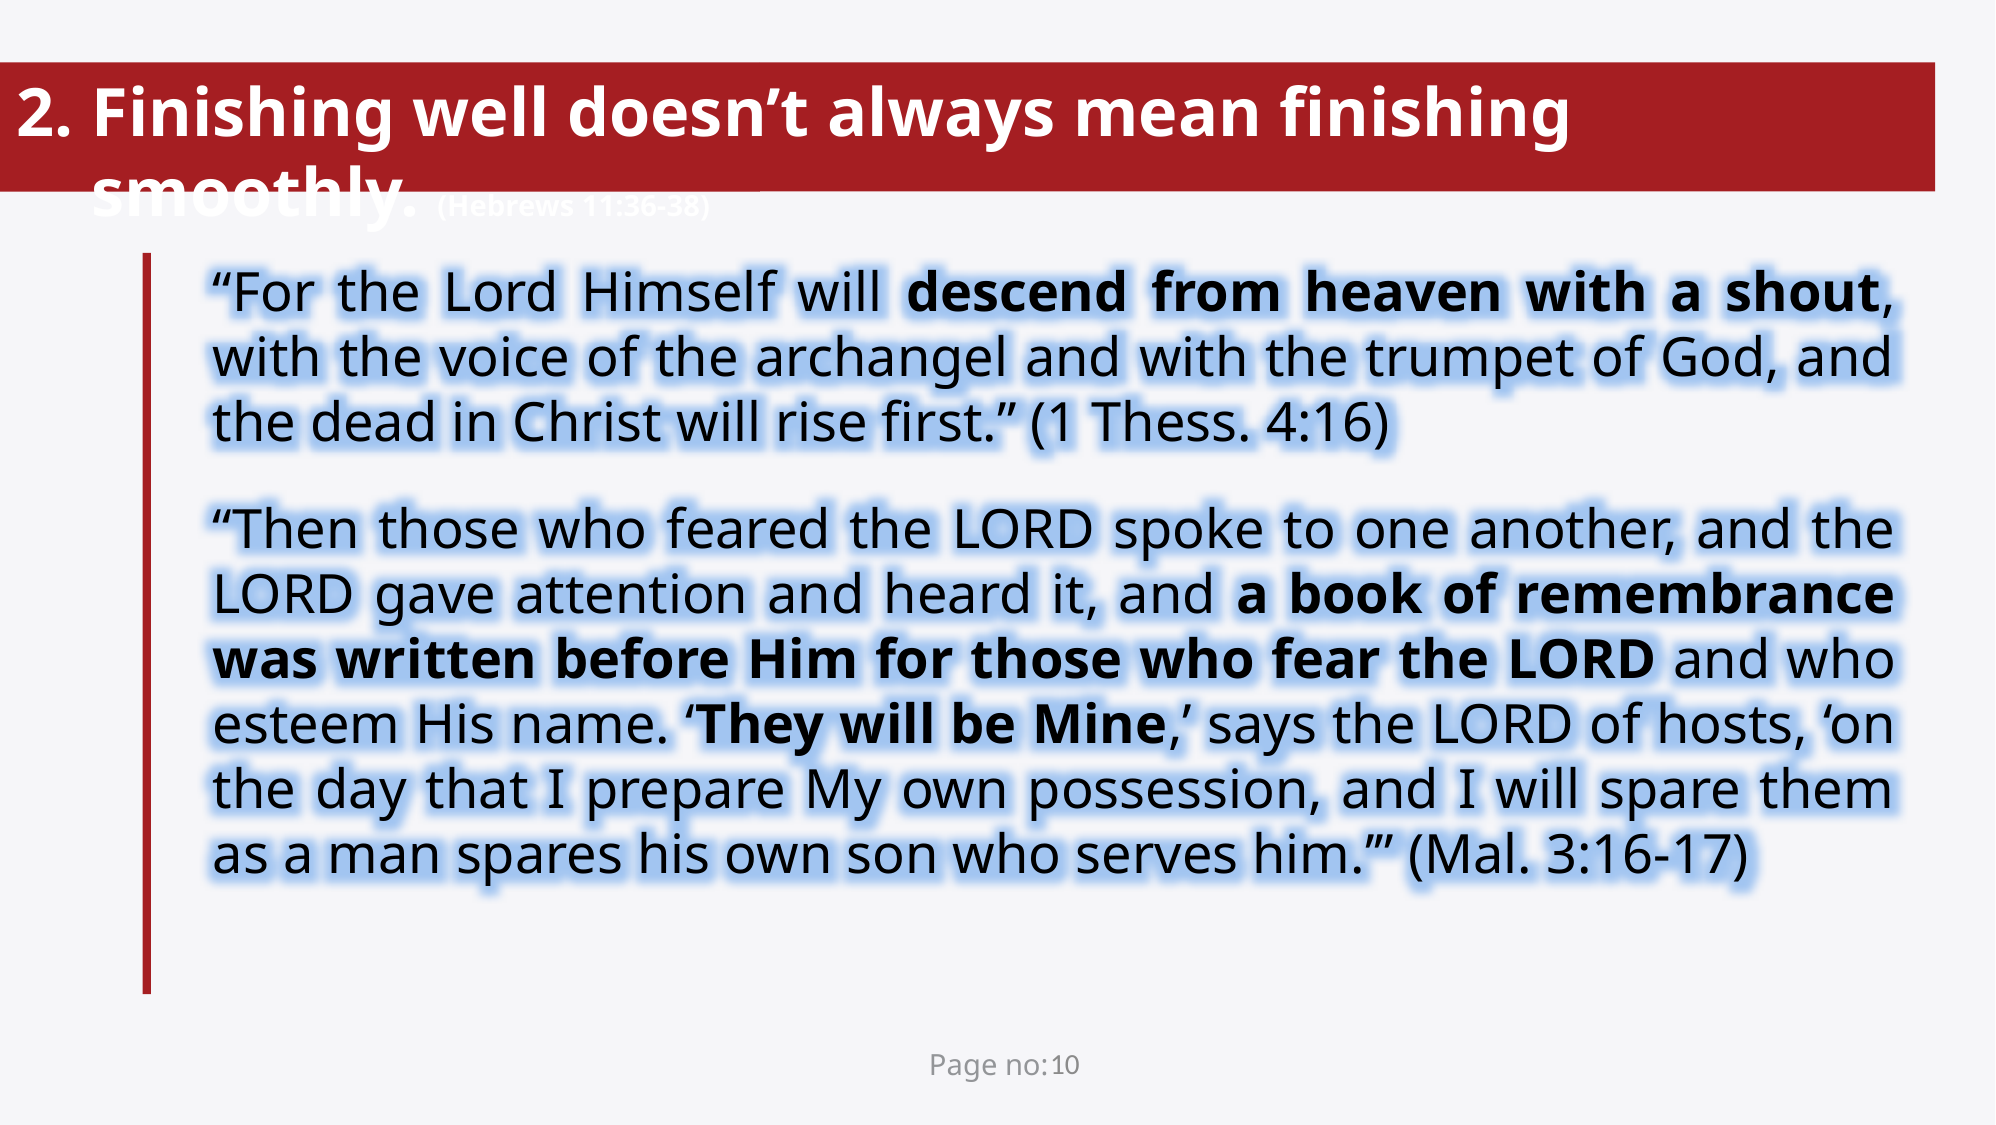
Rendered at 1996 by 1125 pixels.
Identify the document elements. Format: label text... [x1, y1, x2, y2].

text_box “For the Lord Himself will descend from heaven with a shout, with the voice of the archangel and with the trumpet of God, and the dead in Christ will rise first.” (1 Thess. 4:16) [198, 249, 1911, 460]
text_box “Then those who feared the Lord spoke to one another, and the Lord gave attention and heard it, and a book of remembrance was written before Him for those who fear the Lord and who esteem His name. ‘They will be Mine,’ says the Lord of hosts, ‘on the day that I prepare My own possession, and I will spare them as a man spares his own son who serves him.’” (Mal. 3:16-17) [198, 487, 1911, 892]
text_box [1, 62, 1936, 194]
